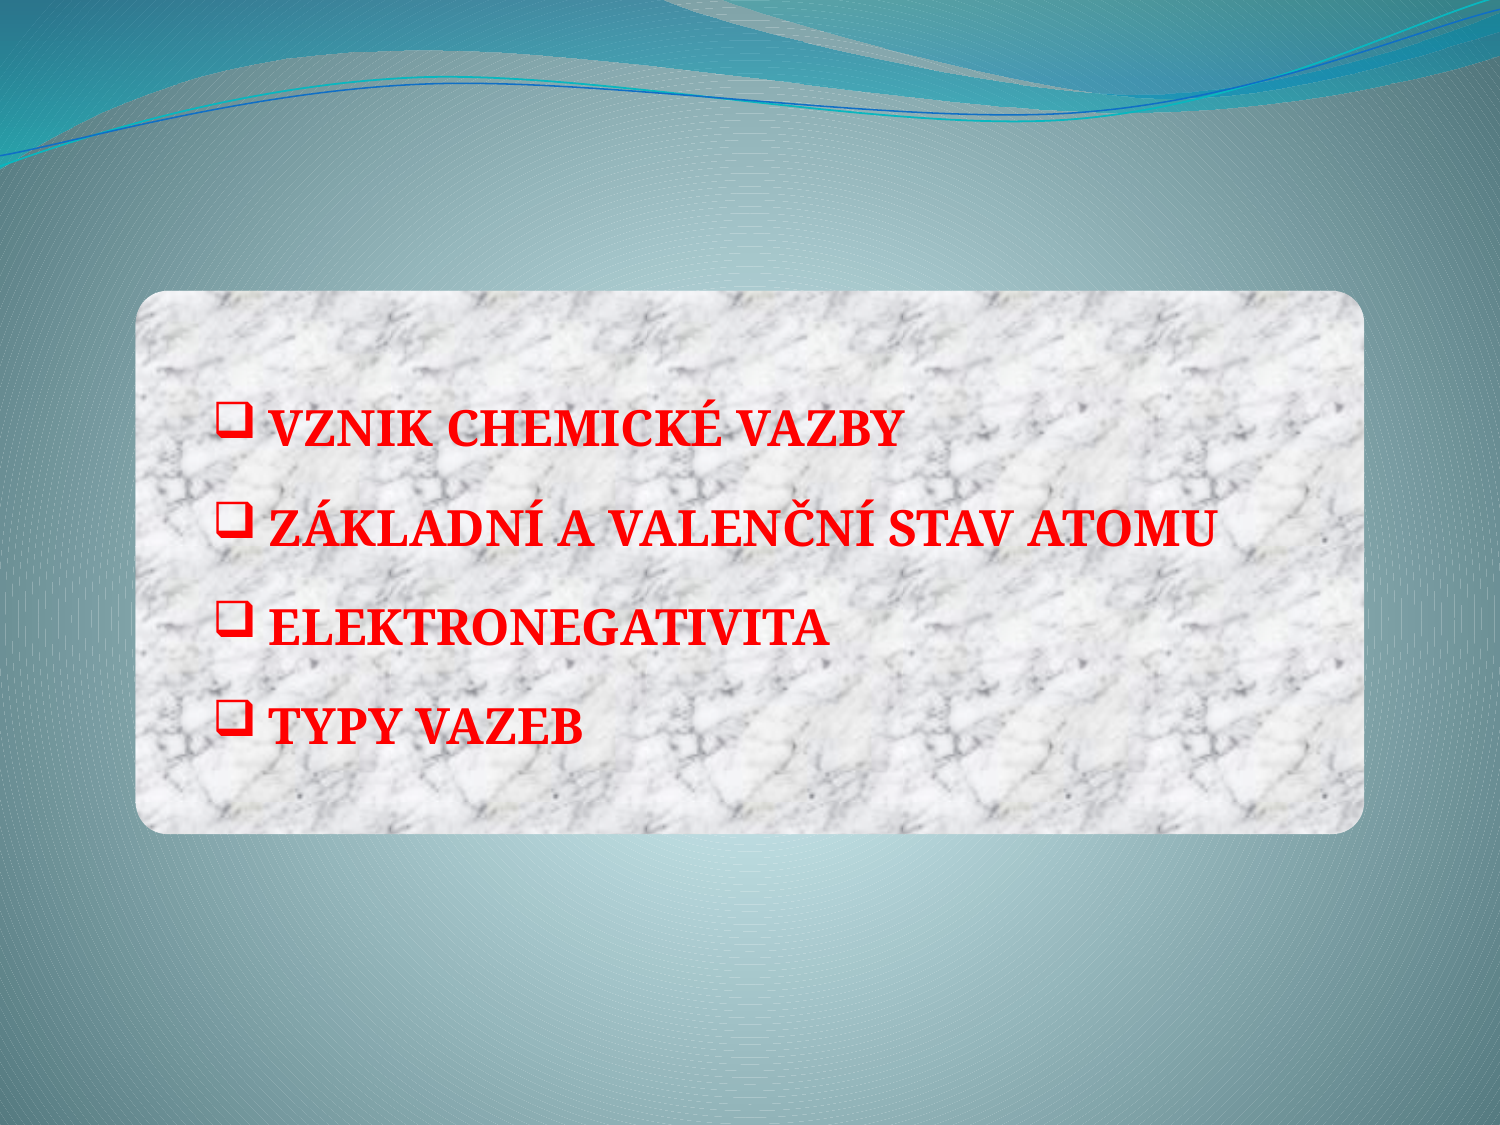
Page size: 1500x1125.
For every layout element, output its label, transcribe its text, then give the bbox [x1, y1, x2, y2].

text_box [133, 288, 1367, 837]
text_box TYPY VAZEB [197, 687, 629, 763]
text_box ELEKTRONEGATIVITA [197, 588, 895, 663]
text_box VZNIK CHEMICKÉ VAZBY [197, 389, 978, 465]
text_box ZÁKLADNÍ A VALENČNÍ STAV ATOMU [197, 488, 1341, 564]
